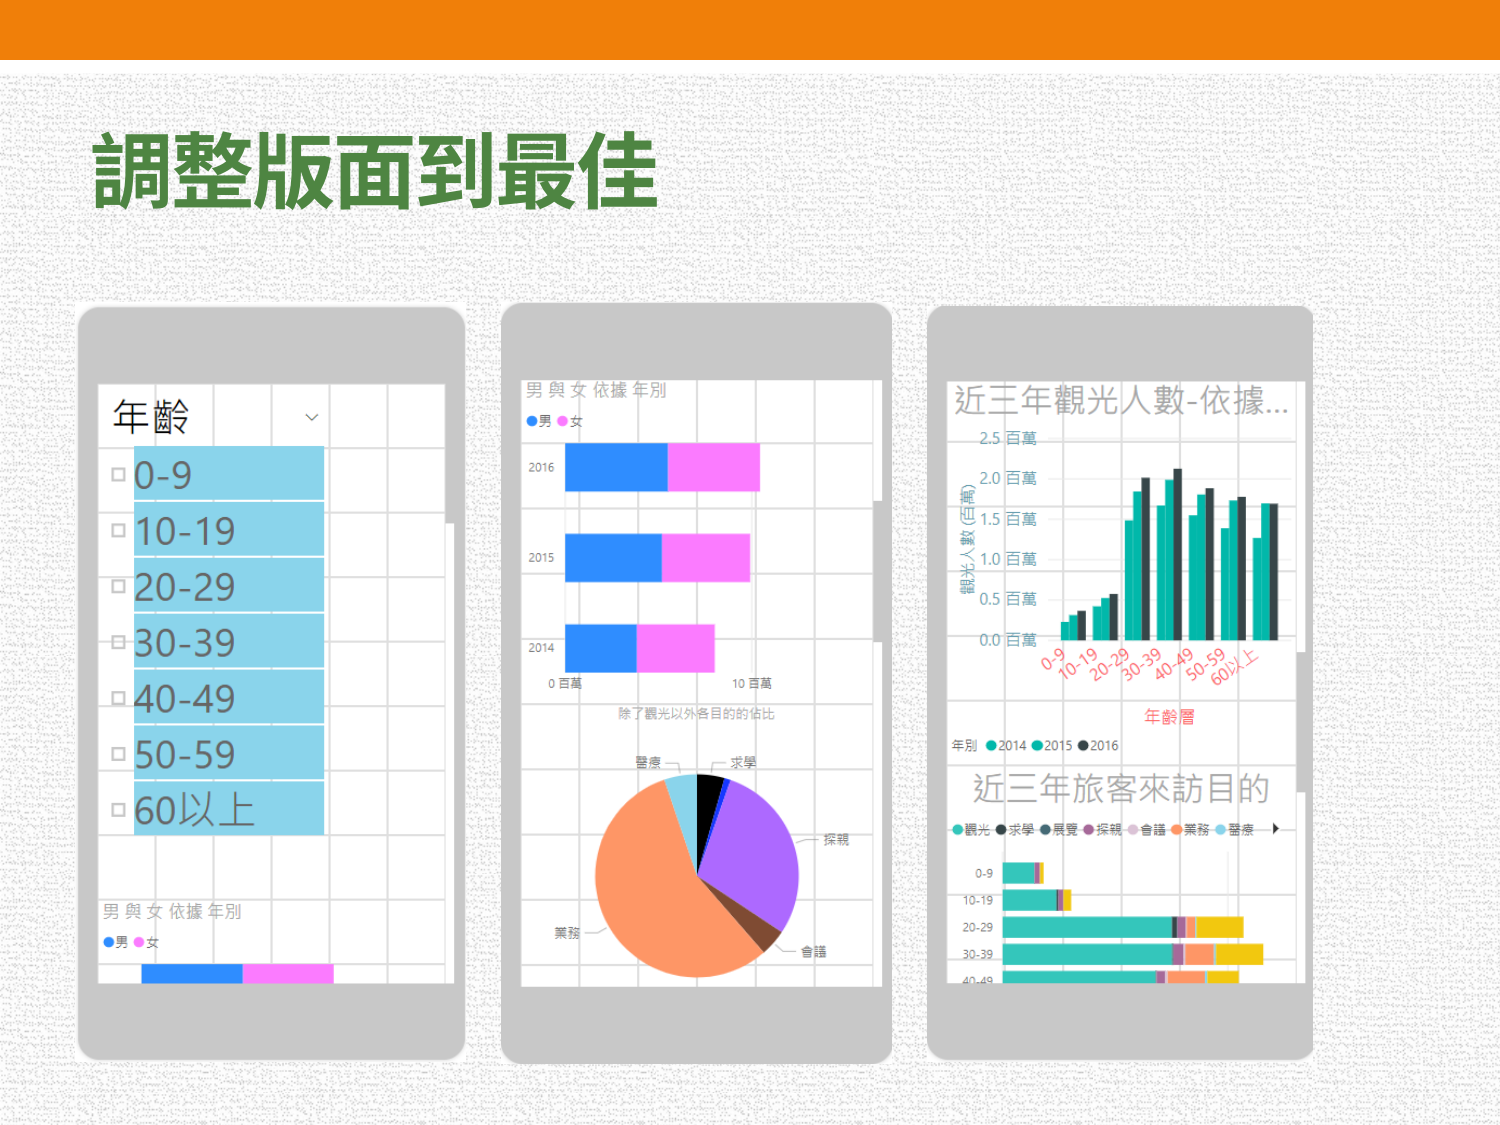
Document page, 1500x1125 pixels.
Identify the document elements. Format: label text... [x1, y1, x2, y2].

picture [501, 302, 892, 1065]
picture [927, 305, 1313, 1062]
title 調整版面到最佳 [75, 87, 1425, 250]
picture [74, 302, 466, 1062]
